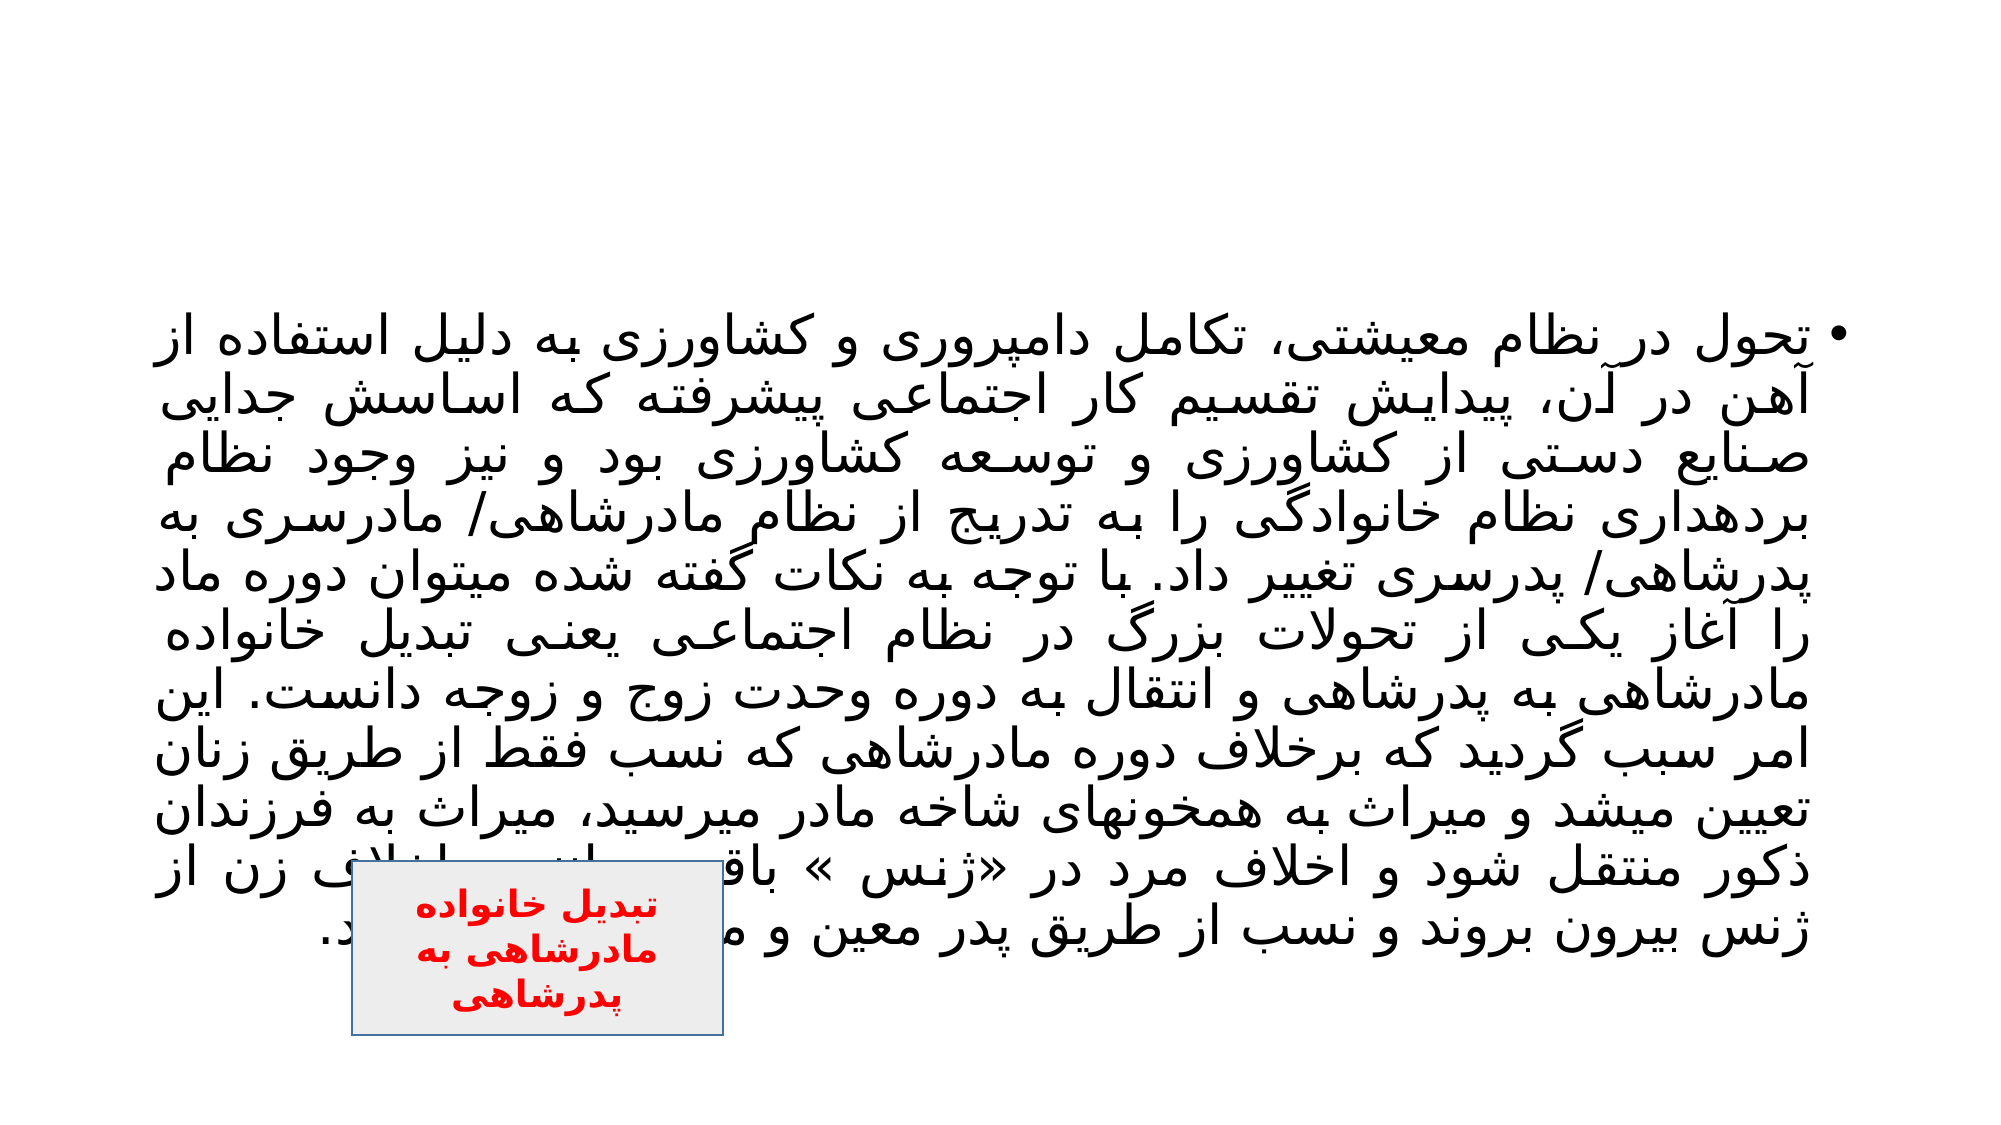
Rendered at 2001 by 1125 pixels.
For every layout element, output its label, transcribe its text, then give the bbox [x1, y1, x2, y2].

text_box تبديل خانواده مادرشاهی به پدرشاهی [351, 860, 724, 1036]
list تحول در نظام معیشتی، تکامل دامپروری و کشاورزی به دلیل استفاده از آهن در آن، پیدايش تقسیم کار اجتماعی پیشرفته که اساسش جدايی صنايع دستی از کشاورزی و توسعه کشاورزی بود و نیز وجود نظام بردهداری نظام خانوادگی را به تدريج از نظام مادرشاهی/ مادرسری به پدرشاهی/ پدرسری تغییر داد. با توجه به نکات گفته شده میتوان دوره ماد را آغاز يکی از تحولات بزرگ در نظام اجتماعی يعنی تبديل خانواده مادرشاهی به پدرشاهی و انتقال به دوره وحدت زوج و زوجه دانست. اين امر سبب گرديد که برخلاف دوره مادرشاهی که نسب فقط از طريق زنان تعیین میشد و میراث به همخونهای شاخه مادر میرسید، میراث به فرزندان ذکور منتقل شود و اخلاف مرد در «ژنس » باقی بمانند و اخلاف زن از ژنس بیرون بروند و نسب از طريق پدر معین و مرد فرمانروا گردد. [137, 299, 1863, 1014]
